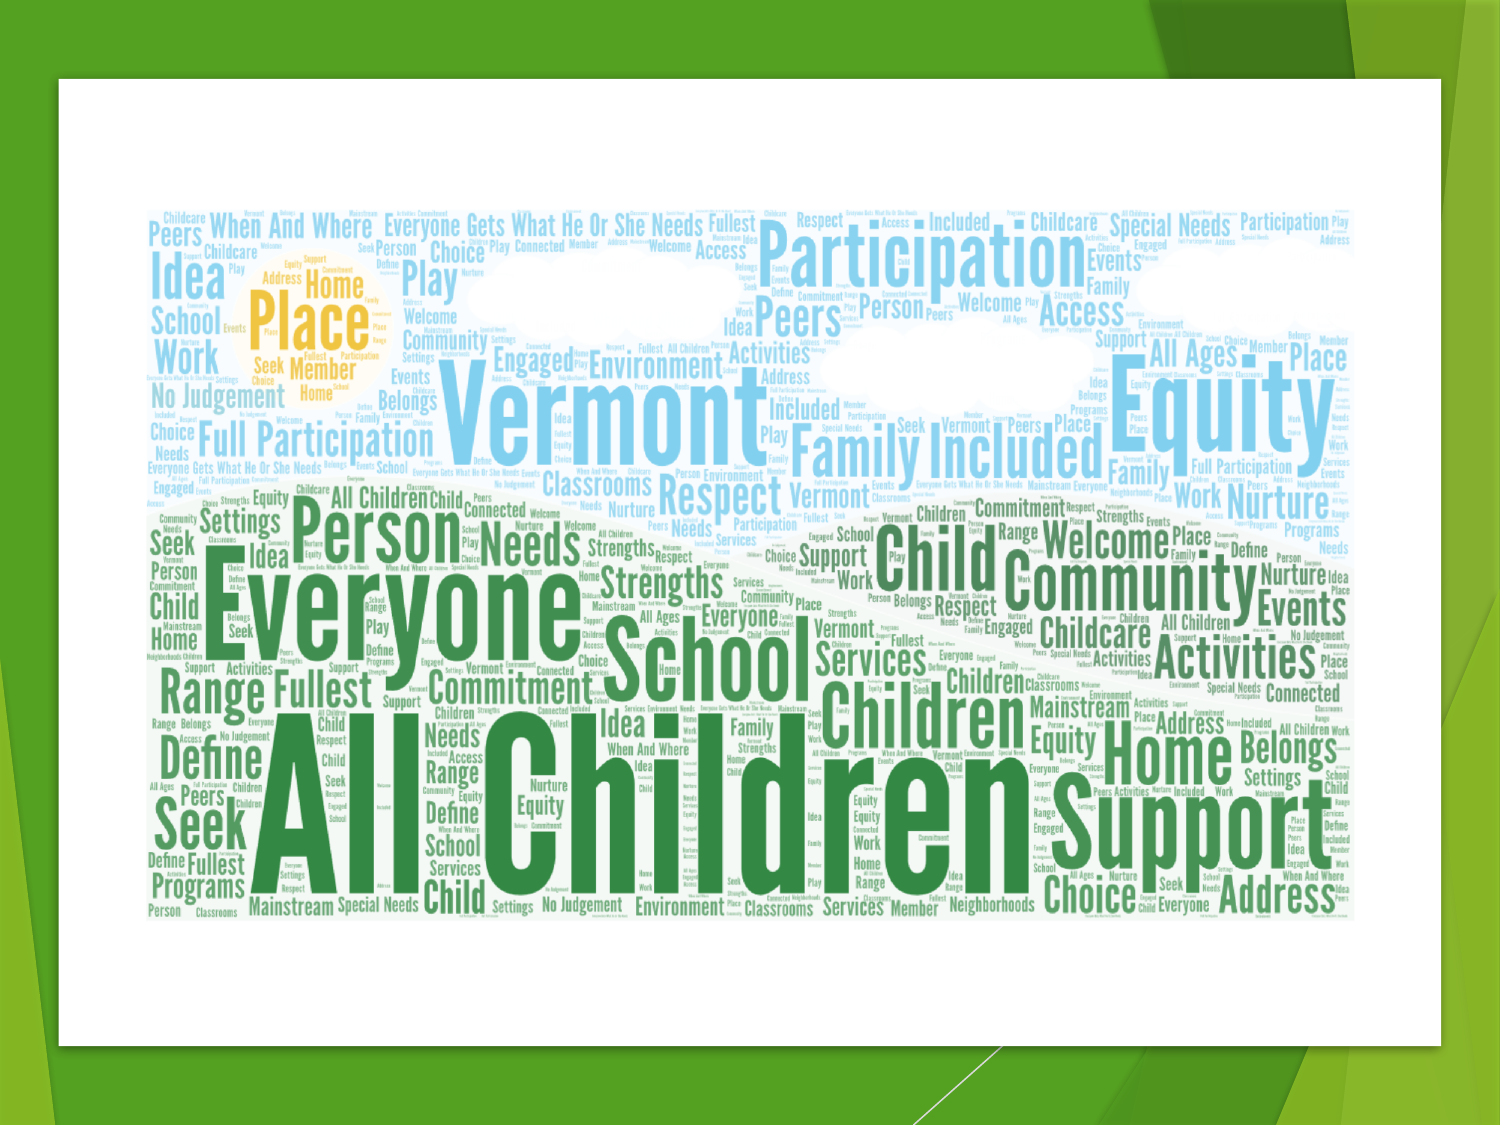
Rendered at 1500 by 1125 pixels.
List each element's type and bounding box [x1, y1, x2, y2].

list [138, 200, 1363, 924]
text_box [0, 0, 1500, 1125]
